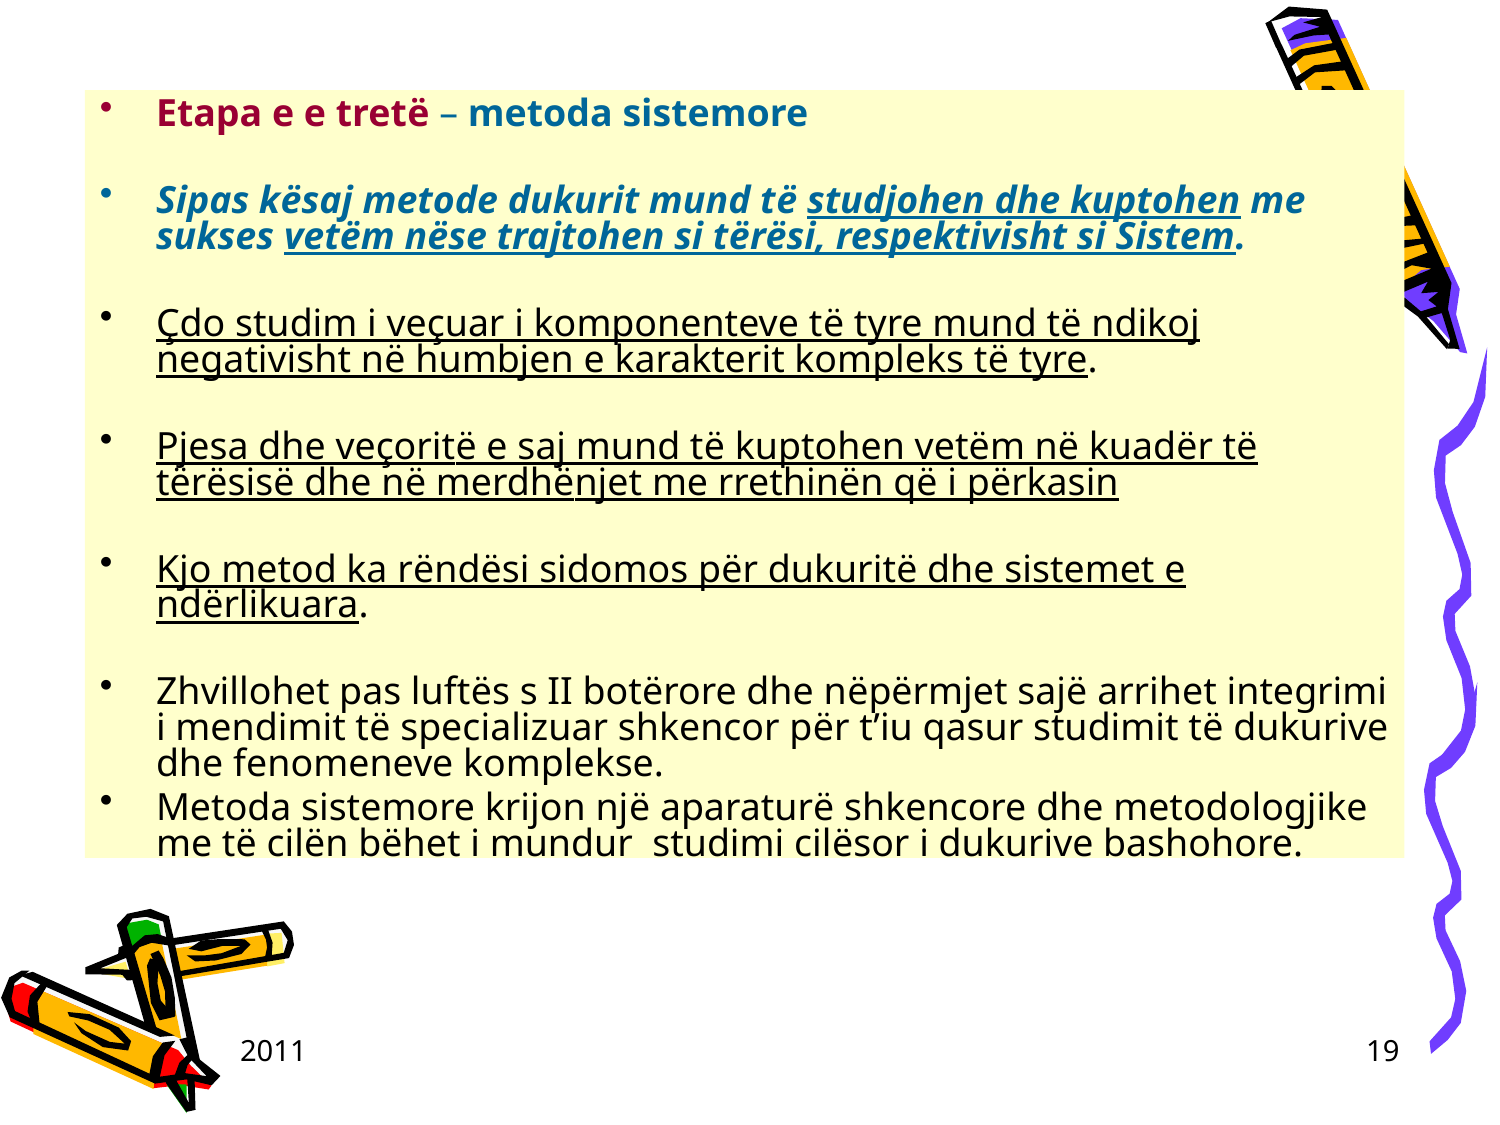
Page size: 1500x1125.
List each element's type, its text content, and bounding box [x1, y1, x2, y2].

slide_number 2011 [224, 1024, 538, 1101]
list Etapa e e tretё – metoda sistemore Sipas kёsaj metode dukurit mund tё studjohen dhe kuptohen me sukses vetёm nёse trajtohen si tёrёsi, respektivisht si Sistem. Çdo studim i veçuar i komponenteve tё tyre mund tё ndikoj negativisht nё humbjen e karakterit kompleks tё tyre. Pjesa dhe veçoritё e saj mund tё kuptohen vetёm nё kuadёr tё tёrёsisё dhe nё merdhёnjet me rrethinёn qё i pёrkasin Kjo metod ka rёndёsi sidomos pёr dukuritё dhe sistemet e ndёrlikuara. Zhvillohet pas luftёs s II botёrore dhe nёpёrmjet sajё arrihet integrimi i mendimit tё specializuar shkencor pёr t’iu qasur studimit tё dukurive dhe fenomeneve komplekse. Metoda sistemore krijon njё aparaturё shkencore dhe metodologjike me tё cilёn bёhet i mundur studimi cilёsor i dukurive bashohore. [84, 89, 1405, 859]
slide_number 19 [1101, 1024, 1415, 1101]
